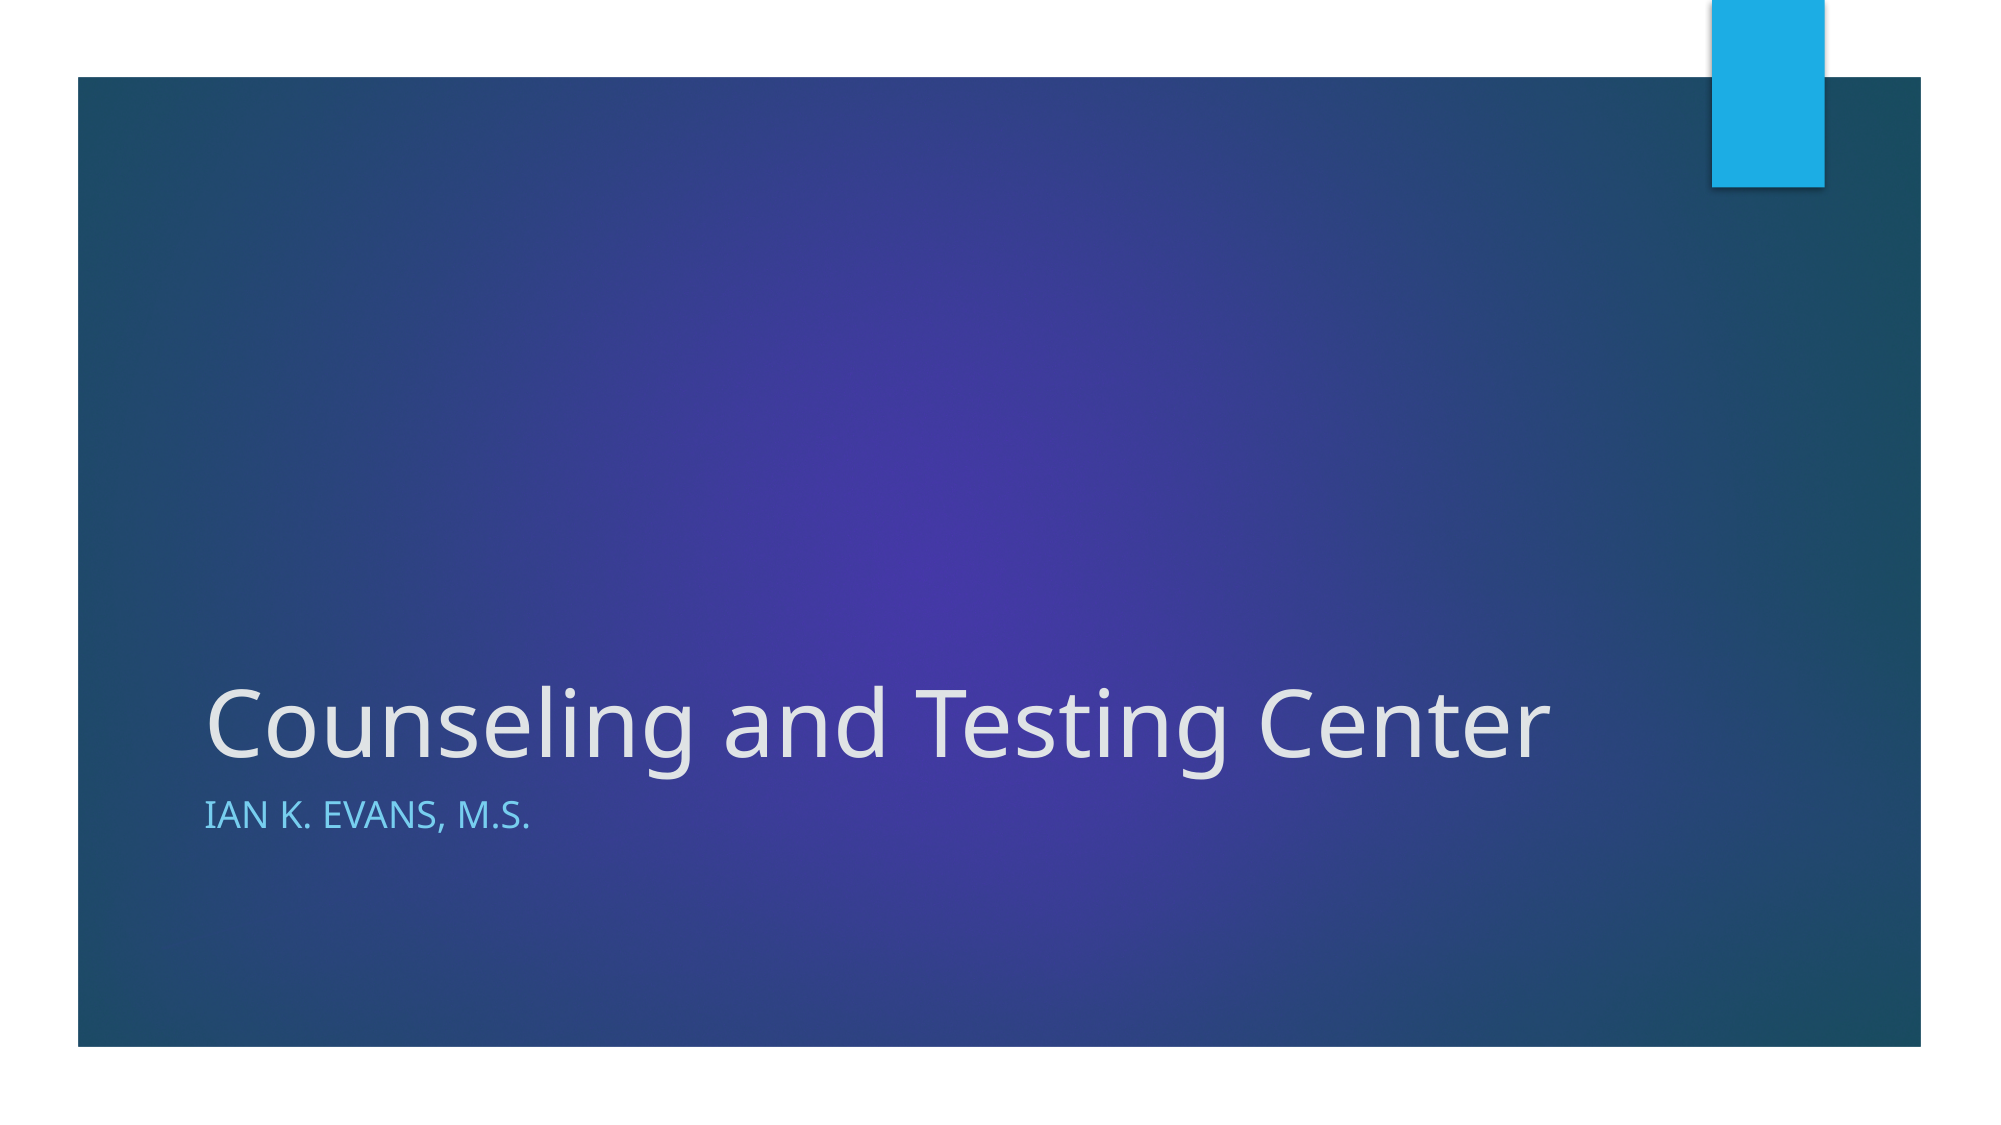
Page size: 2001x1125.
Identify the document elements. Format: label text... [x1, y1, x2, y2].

title Counseling and Testing Center [189, 344, 1638, 783]
subtitle Ian K. Evans, M.S. [189, 783, 1638, 925]
